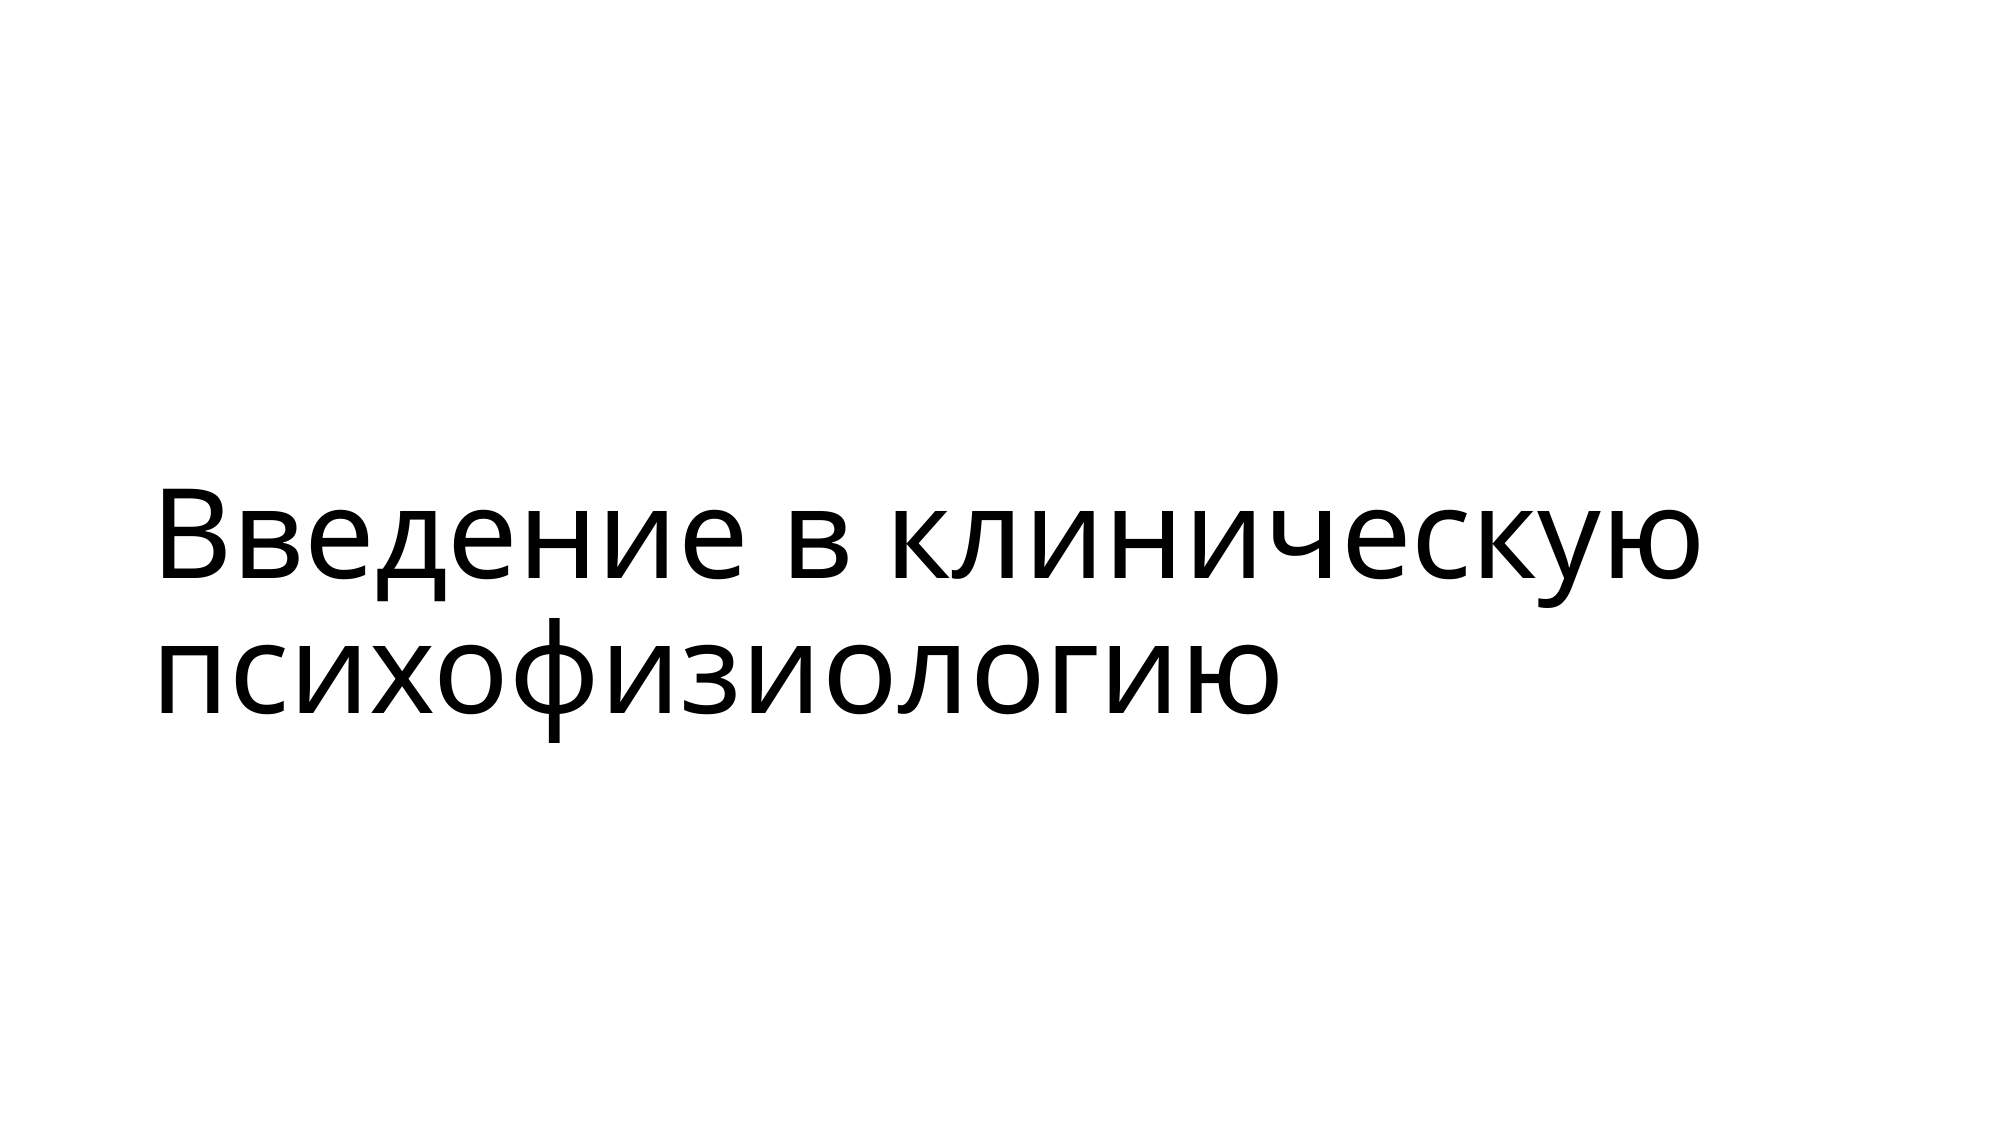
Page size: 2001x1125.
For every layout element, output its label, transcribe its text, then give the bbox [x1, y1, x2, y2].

title Введение в клиническую психофизиологию [136, 280, 1862, 749]
